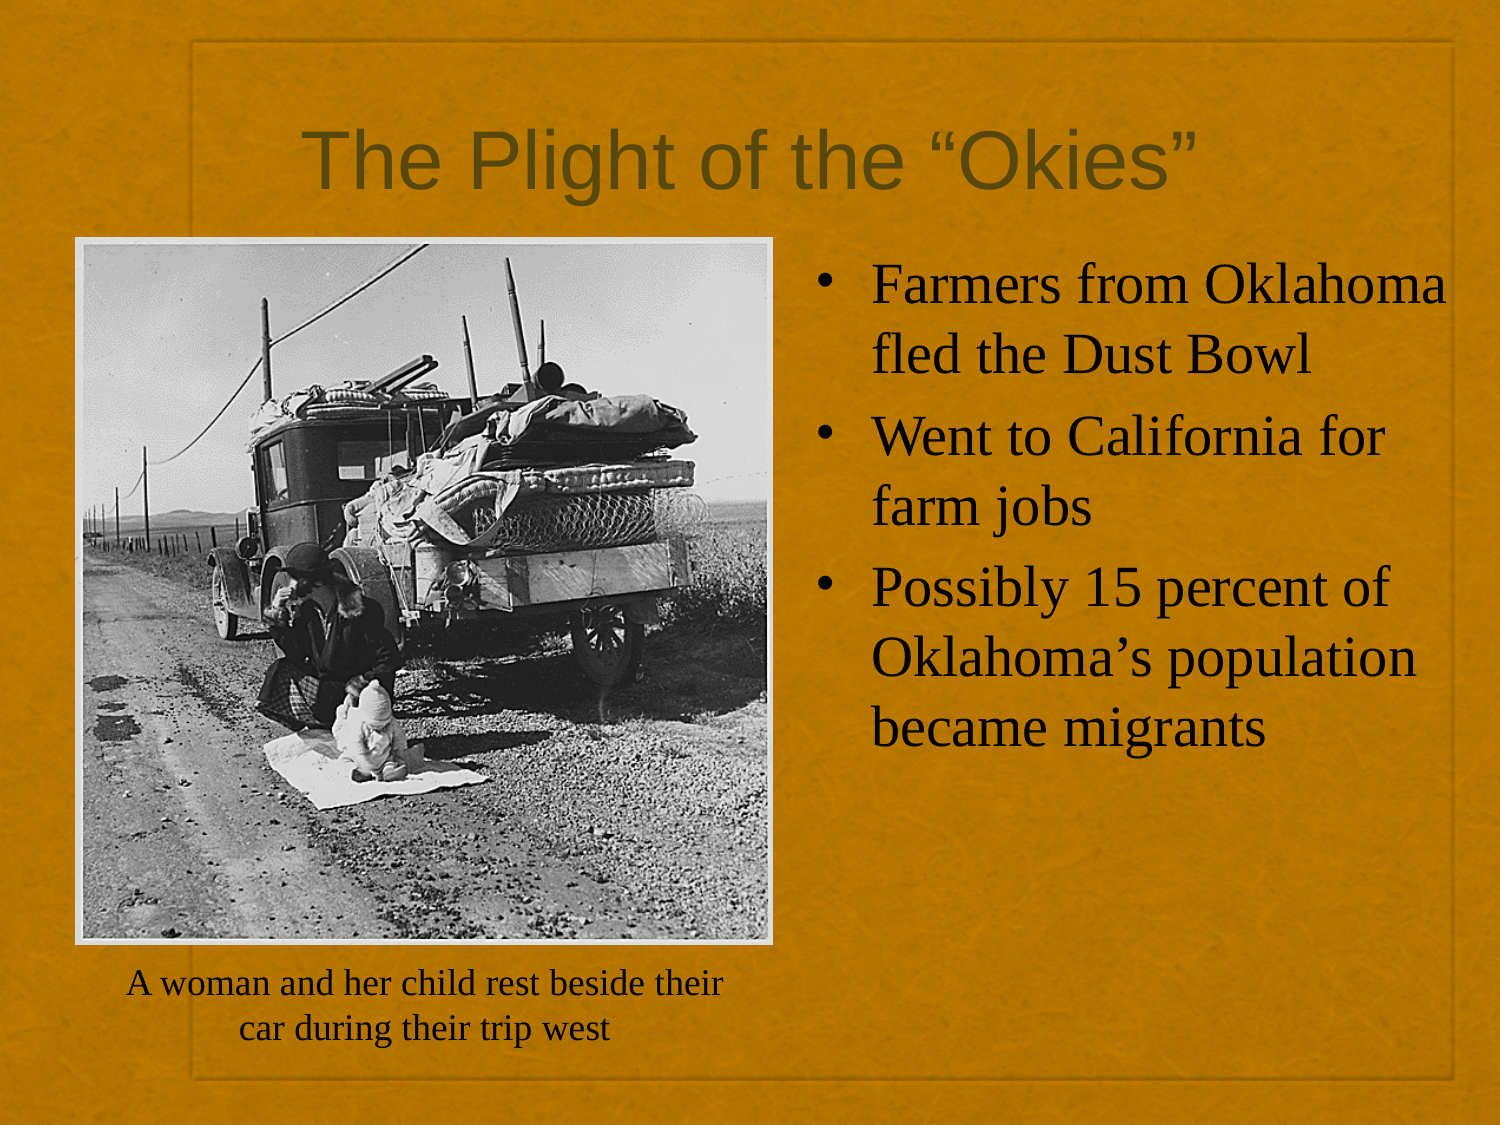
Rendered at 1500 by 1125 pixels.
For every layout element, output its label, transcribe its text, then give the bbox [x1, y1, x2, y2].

text_box A woman and her child rest beside their car during their trip west [87, 949, 763, 1056]
picture [74, 236, 774, 945]
list Farmers from Oklahoma fled the Dust Bowl Went to California for farm jobs Possibly 15 percent of Oklahoma’s population became migrants [800, 237, 1475, 980]
title The Plight of the “Okies” [75, 62, 1425, 250]
